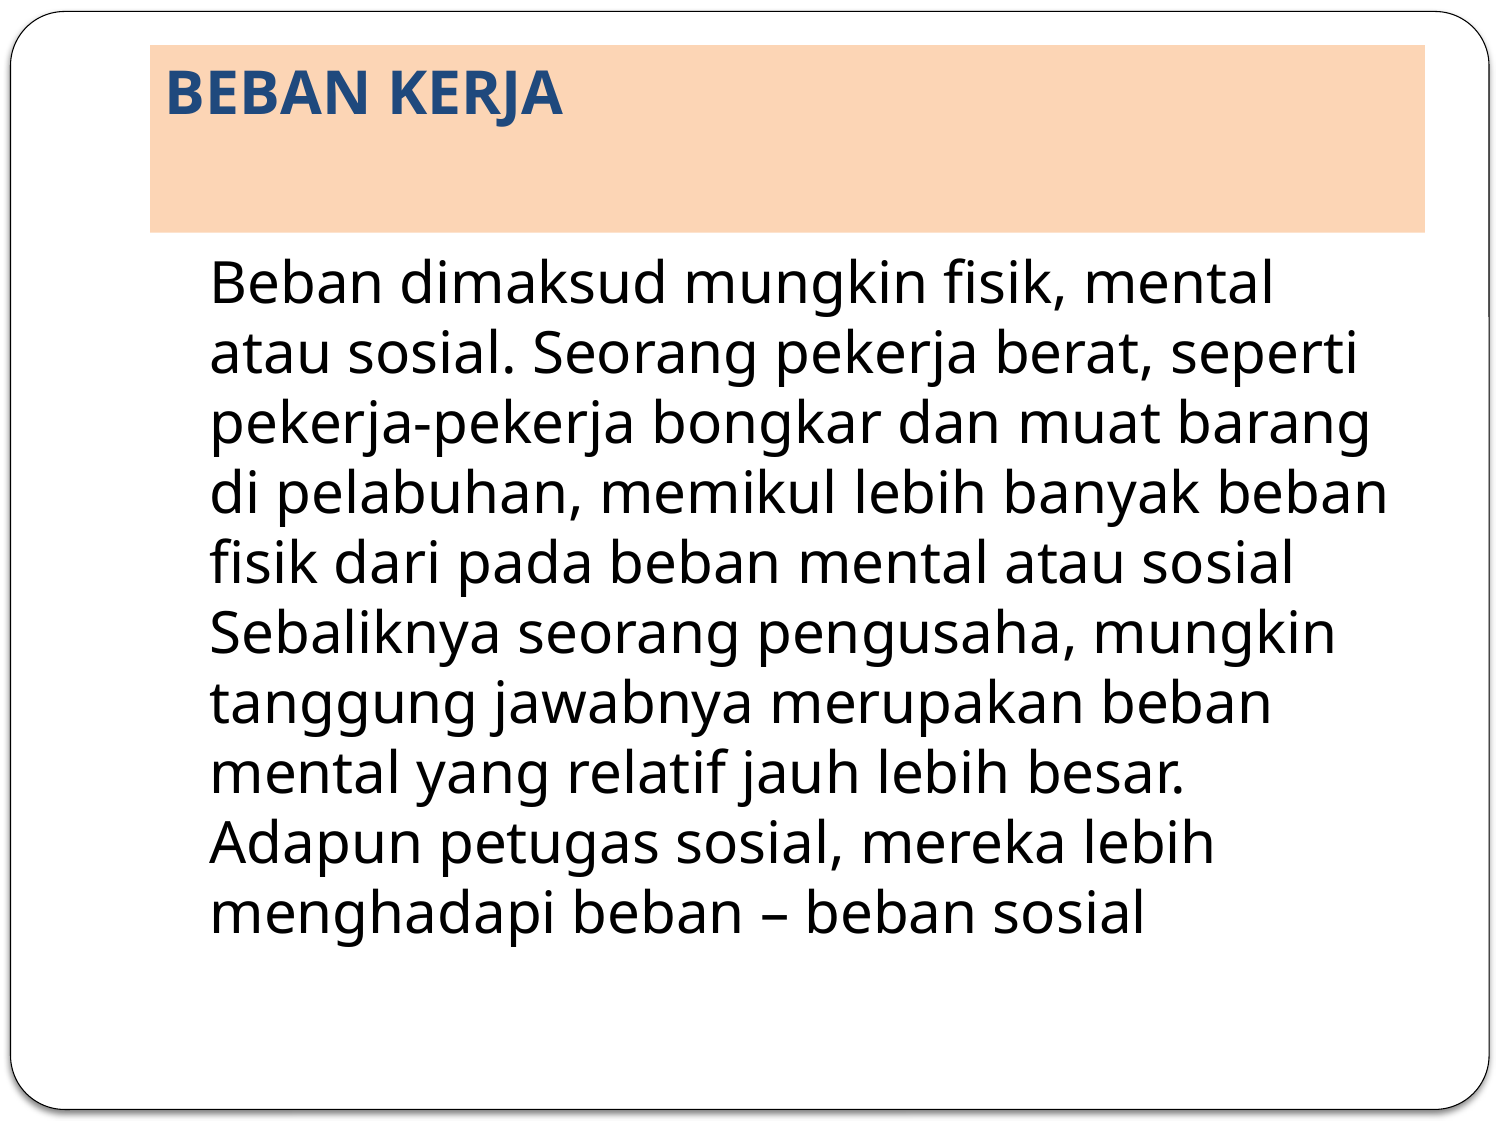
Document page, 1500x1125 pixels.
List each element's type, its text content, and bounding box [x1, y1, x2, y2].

title BEBAN KERJA [150, 45, 1425, 233]
list Beban dimaksud mungkin fisik, mental atau sosial. Seorang pekerja berat, seperti pekerja-pekerja bongkar dan muat barang di pelabuhan, memikul lebih banyak beban fisik dari pada beban mental atau sosial Sebaliknya seorang pengusaha, mungkin tanggung jawabnya merupakan beban mental yang relatif jauh lebih besar. Adapun petugas sosial, mereka lebih menghadapi beban – beban sosial [150, 237, 1425, 988]
